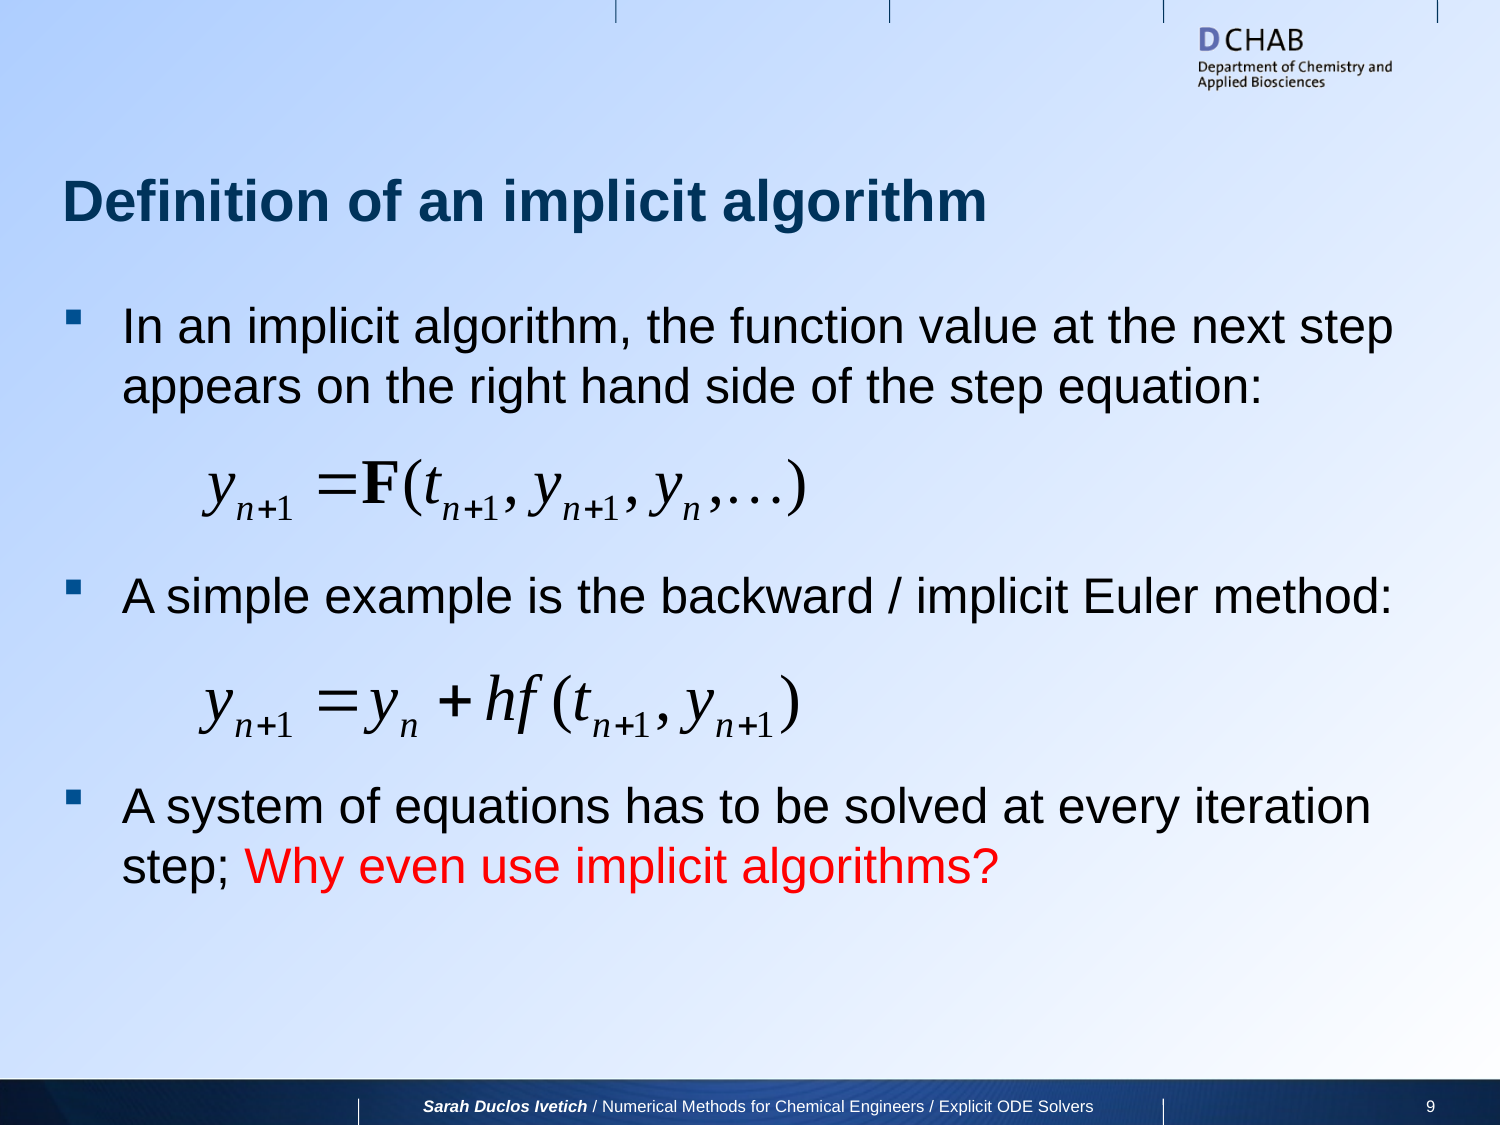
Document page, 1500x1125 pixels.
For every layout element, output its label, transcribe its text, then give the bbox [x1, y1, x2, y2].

footer Sarah Duclos Ivetich / Numerical Methods for Chemical Engineers / Explicit ODE Solvers [367, 1088, 1151, 1125]
list In an implicit algorithm, the function value at the next step appears on the right hand side of the step equation: A simple example is the backward / implicit Euler method: A system of equations has to be solved at every iteration step; Why even use implicit algorithms? [62, 286, 1438, 1055]
title Definition of an implicit algorithm [62, 156, 1438, 284]
picture [1192, 24, 1400, 94]
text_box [191, 439, 821, 536]
picture [0, 1078, 1500, 1125]
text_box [188, 655, 812, 754]
slide_number 9 [1181, 1088, 1451, 1125]
